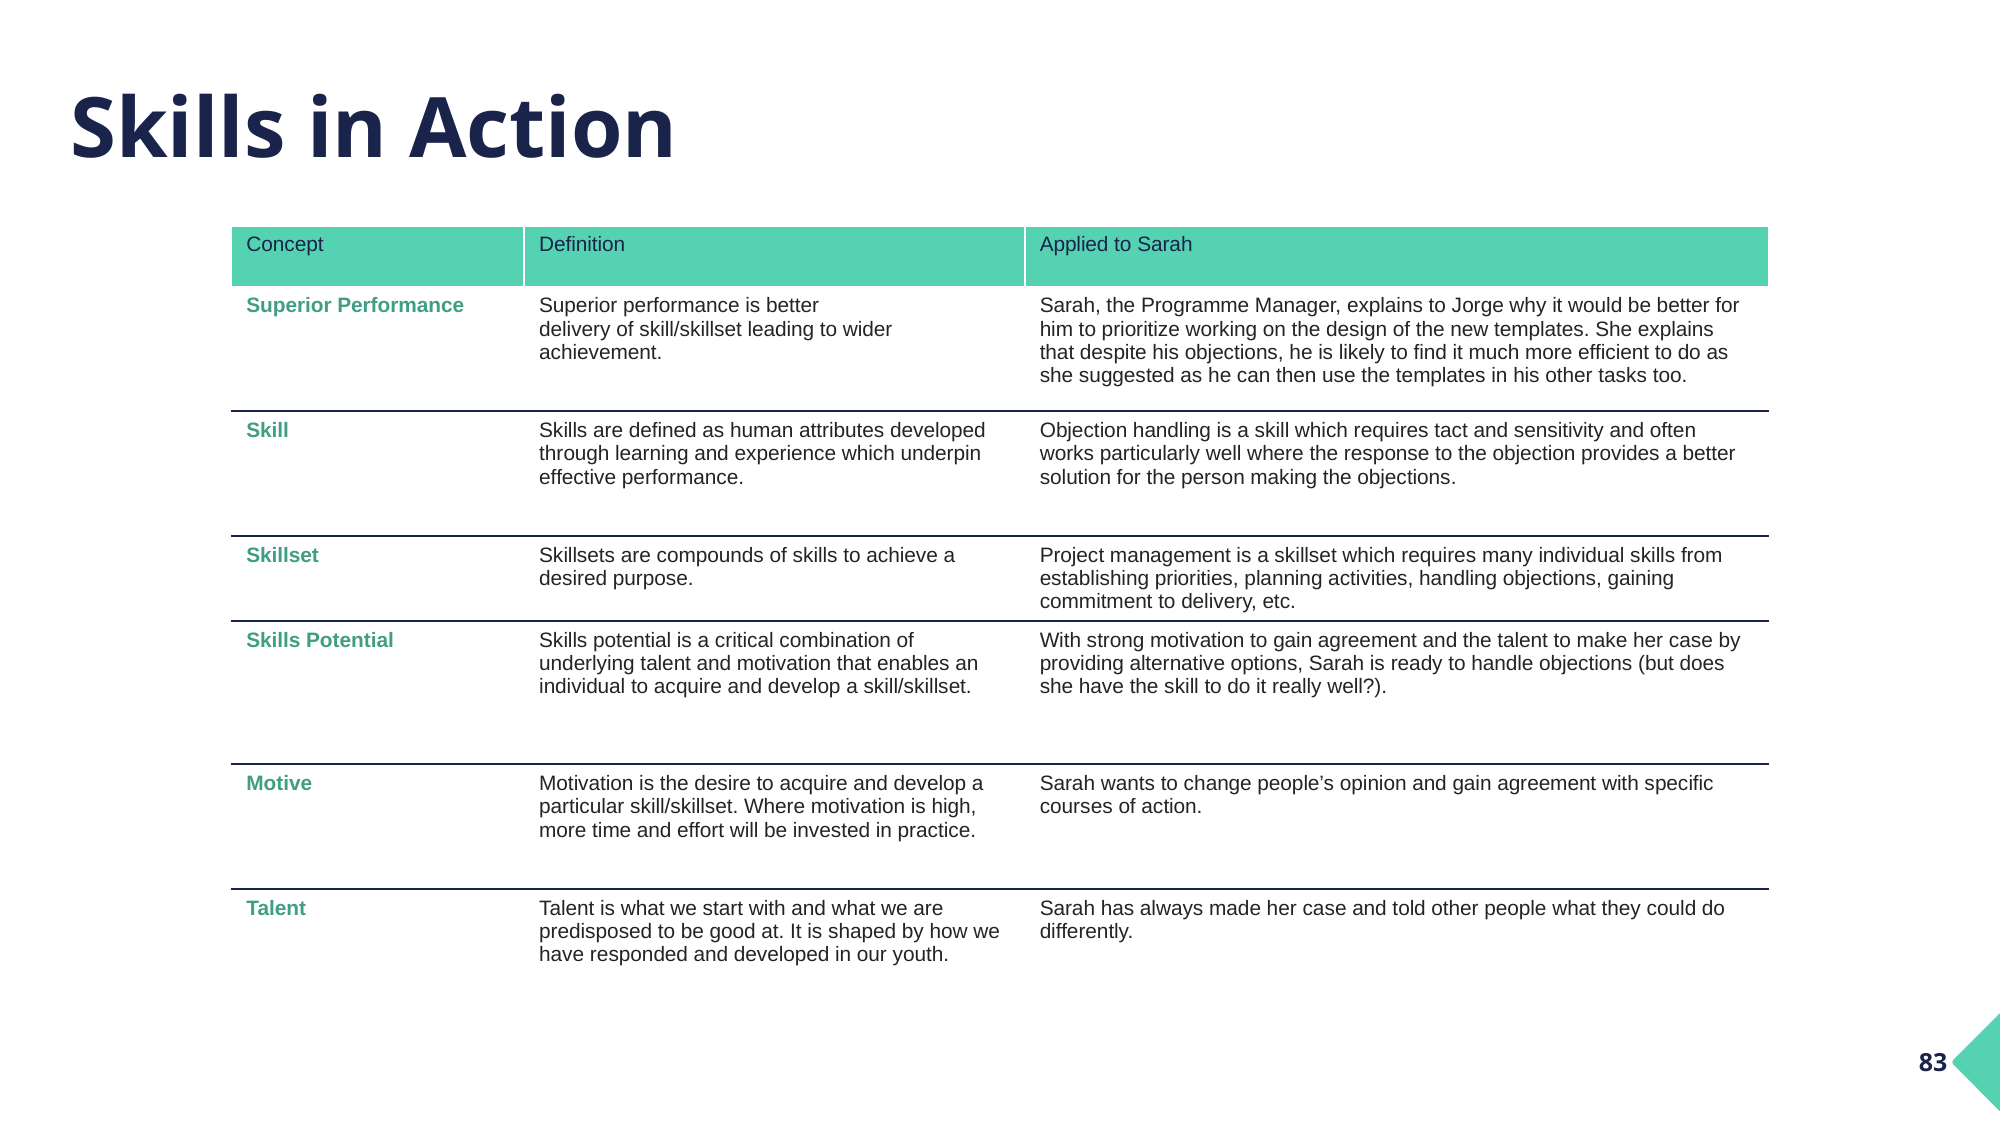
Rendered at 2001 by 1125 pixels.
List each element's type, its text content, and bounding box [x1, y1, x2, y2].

table_header Concept [232, 227, 523, 286]
table_cell Skills potential is a critical combination of underlying talent and motivation that enables an individual to acquire and develop a skill/skillset. [525, 622, 1024, 763]
table_cell With strong motivation to gain agreement and the talent to make her case by providing alternative options, Sarah is ready to handle objections (but does she have the skill to do it really well?). [1026, 622, 1768, 763]
table_cell Talent is what we start with and what we are predisposed to be good at. It is shaped by how we have responded and developed in our youth. [525, 890, 1024, 1013]
table_cell Sarah has always made her case and told other people what they could do differently. [1026, 890, 1768, 1013]
table_cell Skillset [232, 537, 523, 620]
table_cell Motivation is the desire to acquire and develop a particular skill/skillset. Where motivation is high, more time and effort will be invested in practice. [525, 765, 1024, 888]
table_cell Talent [232, 890, 523, 1013]
table_header Definition [525, 227, 1024, 286]
table_cell Motive [232, 765, 523, 888]
table_cell Superior Performance [232, 288, 523, 410]
table_cell Sarah wants to change people’s opinion and gain agreement with specific courses of action. [1026, 765, 1768, 888]
table_cell Skills Potential [232, 622, 523, 763]
table_cell Skill [232, 412, 523, 535]
table_cell Skills are defined as human attributes developed through learning and experience which underpin effective performance. [525, 412, 1024, 535]
table_cell Superior performance is better delivery of skill/skillset leading to wider achievement. [525, 288, 1024, 410]
table_cell Skillsets are compounds of skills to achieve a desired purpose. [525, 537, 1024, 620]
table_cell Objection handling is a skill which requires tact and sensitivity and often works particularly well where the response to the objection provides a better solution for the person making the objections. [1026, 412, 1768, 535]
title Skills in Action [55, 71, 1781, 190]
table_cell Sarah, the Programme Manager, explains to Jorge why it would be better for him to prioritize working on the design of the new templates. She explains that despite his objections, he is likely to find it much more efficient to do as she suggested as he can then use the templates in his other tasks too. [1026, 288, 1768, 410]
table_cell Project management is a skillset which requires many individual skills from establishing priorities, planning activities, handling objections, gaining commitment to delivery, etc. [1026, 537, 1768, 620]
table_header Applied to Sarah [1026, 227, 1768, 286]
